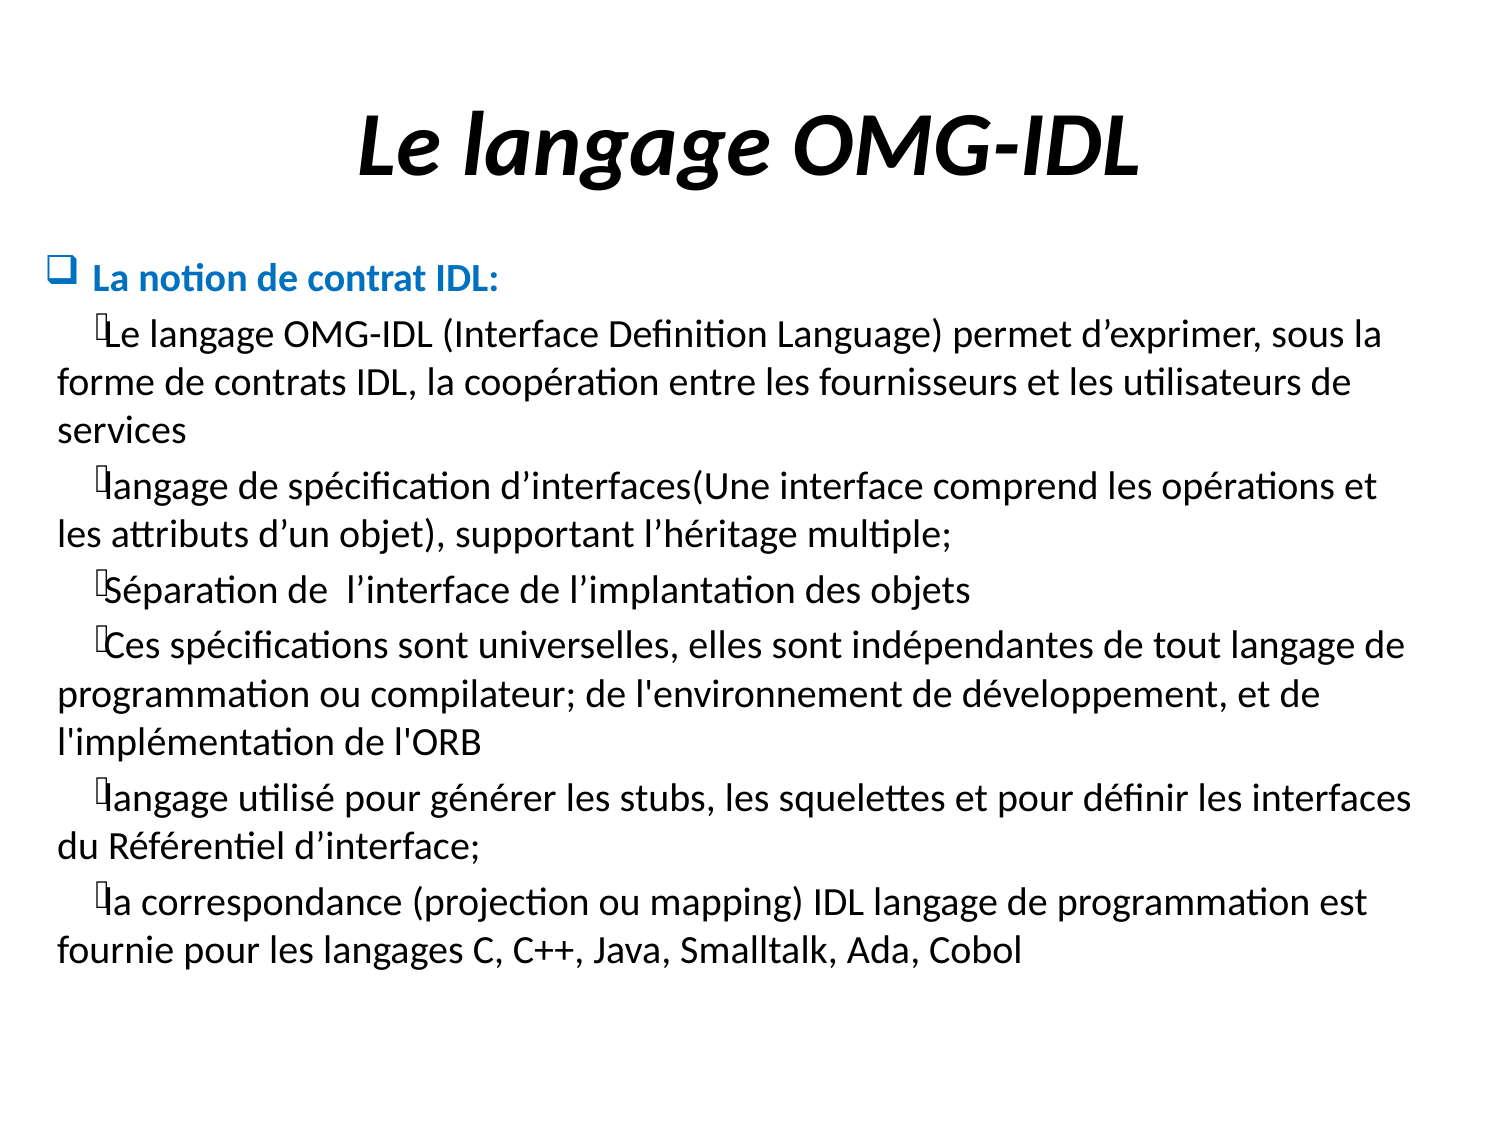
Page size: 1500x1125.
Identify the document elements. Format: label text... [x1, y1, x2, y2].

title Le langage OMG-IDL [75, 45, 1425, 233]
list La notion de contrat IDL: Le langage OMG-IDL (Interface Definition Language) permet d’exprimer, sous la forme de contrats IDL, la coopération entre les fournisseurs et les utilisateurs de services langage de spécification d’interfaces(Une interface comprend les opérations et les attributs d’un objet), supportant l’héritage multiple; Séparation de l’interface de l’implantation des objets Ces spécifications sont universelles, elles sont indépendantes de tout langage de programmation ou compilateur; de l'environnement de développement, et de l'implémentation de l'ORB langage utilisé pour générer les stubs, les squelettes et pour définir les interfaces du Référentiel d’interface; la correspondance (projection ou mapping) IDL langage de programmation est fournie pour les langages C, C++, Java, Smalltalk, Ada, Cobol [29, 243, 1447, 986]
